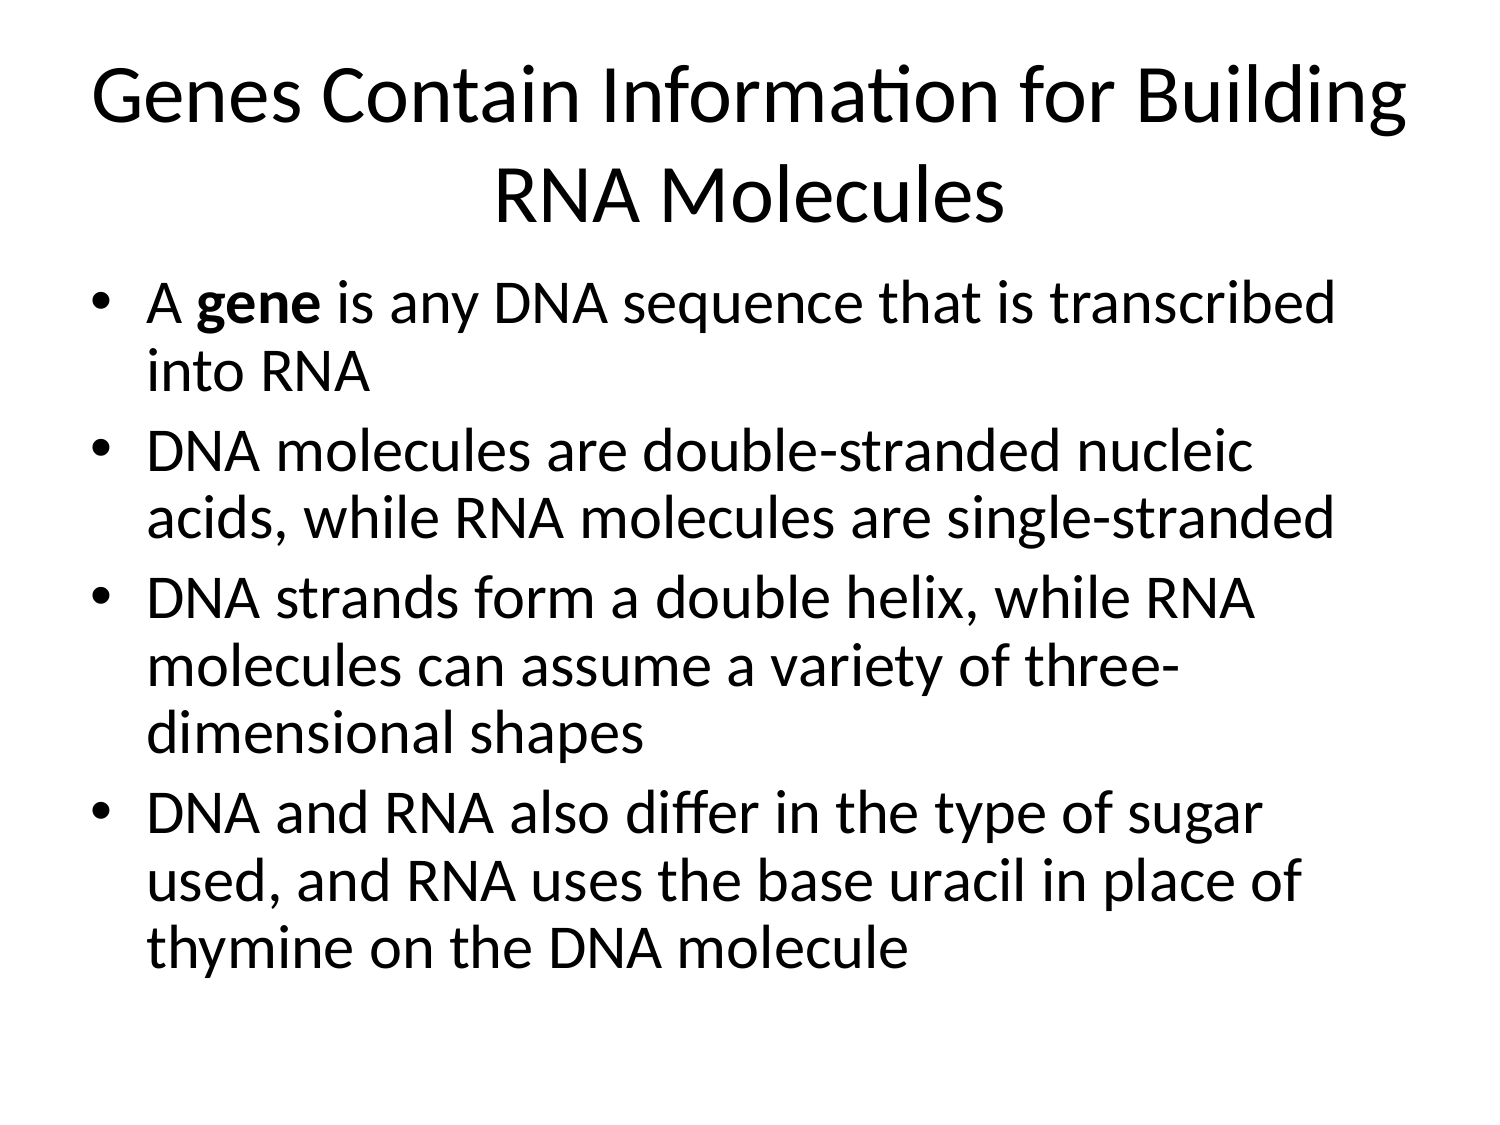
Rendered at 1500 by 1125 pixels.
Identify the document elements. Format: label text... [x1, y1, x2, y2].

list A gene is any DNA sequence that is transcribed into RNA DNA molecules are double-stranded nucleic acids, while RNA molecules are single-stranded DNA strands form a double helix, while RNA molecules can assume a variety of three-dimensional shapes DNA and RNA also differ in the type of sugar used, and RNA uses the base uracil in place of thymine on the DNA molecule [74, 262, 1426, 1006]
title Genes Contain Information for Building RNA Molecules [74, 44, 1426, 233]
